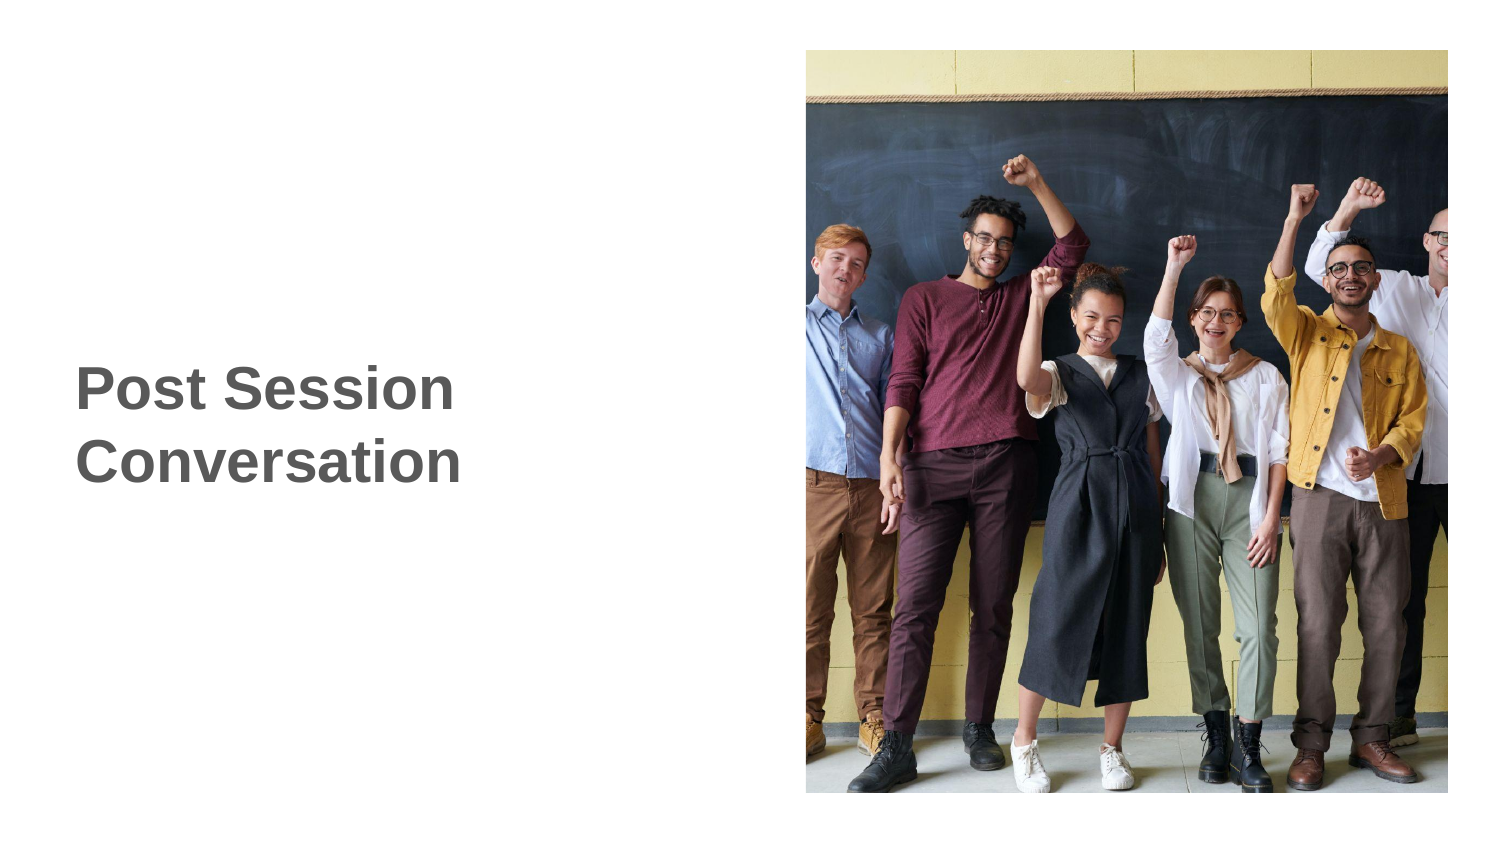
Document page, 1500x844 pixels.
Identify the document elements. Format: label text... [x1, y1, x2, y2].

picture [805, 50, 1449, 794]
title Post Session Conversation [60, 334, 766, 510]
